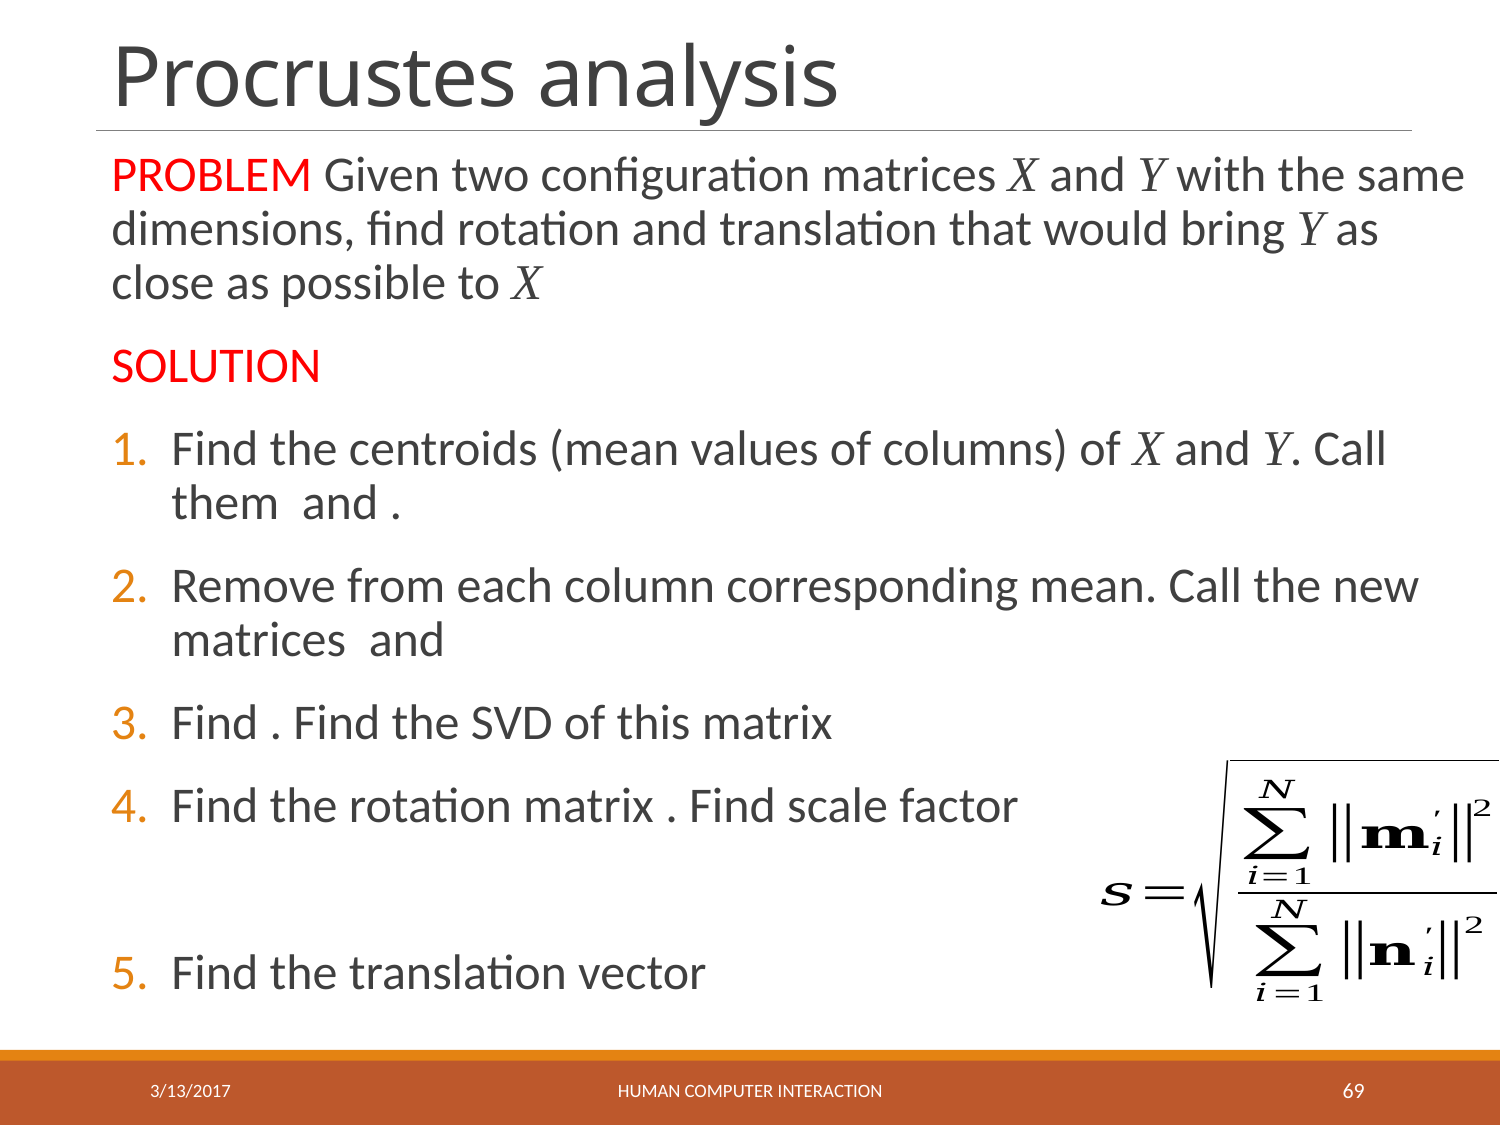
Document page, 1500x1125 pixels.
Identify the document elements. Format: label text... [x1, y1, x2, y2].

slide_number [135, 1059, 440, 1120]
slide_number 69 [1218, 1059, 1380, 1120]
title Procrustes analysis [96, 19, 1413, 131]
footer HUMAN COMPUTER INTERACTION [453, 1059, 1047, 1120]
